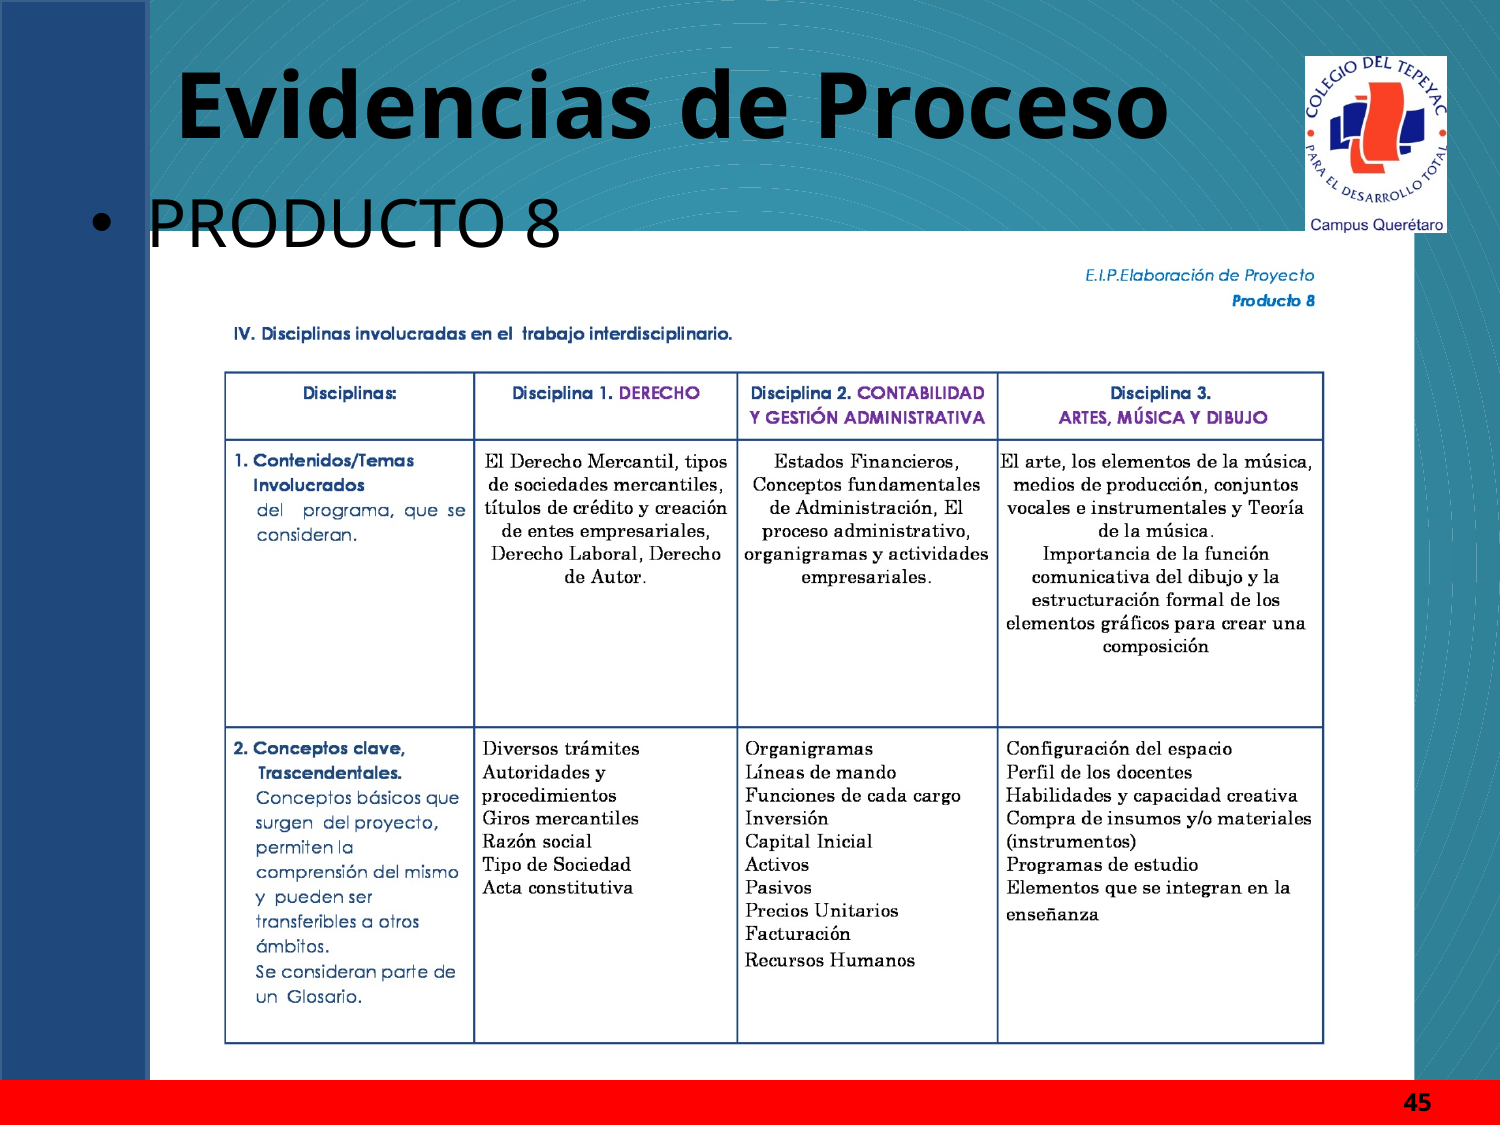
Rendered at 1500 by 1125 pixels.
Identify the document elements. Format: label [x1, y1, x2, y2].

picture [1304, 56, 1448, 233]
text_box [0, 0, 1500, 1125]
